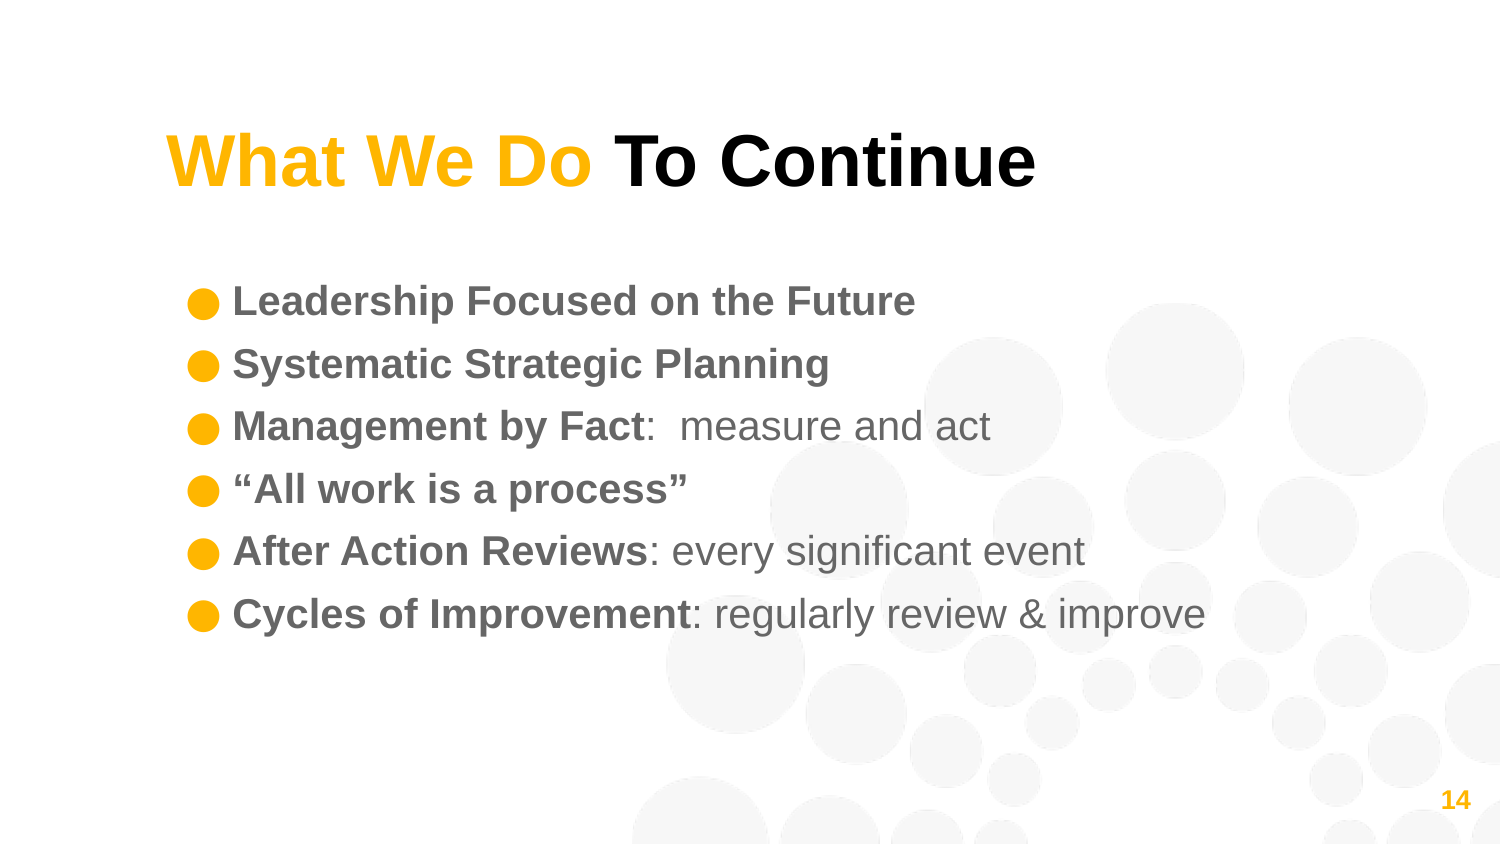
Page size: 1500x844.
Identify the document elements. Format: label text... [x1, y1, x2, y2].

slide_number 14 [1424, 766, 1487, 831]
list Leadership Focused on the Future Systematic Strategic Planning Management by Fact: measure and act “All work is a process” After Action Reviews: every significant event Cycles of Improvement: regularly review & improve [150, 258, 1333, 648]
title What We Do To Continue [150, 97, 1279, 240]
